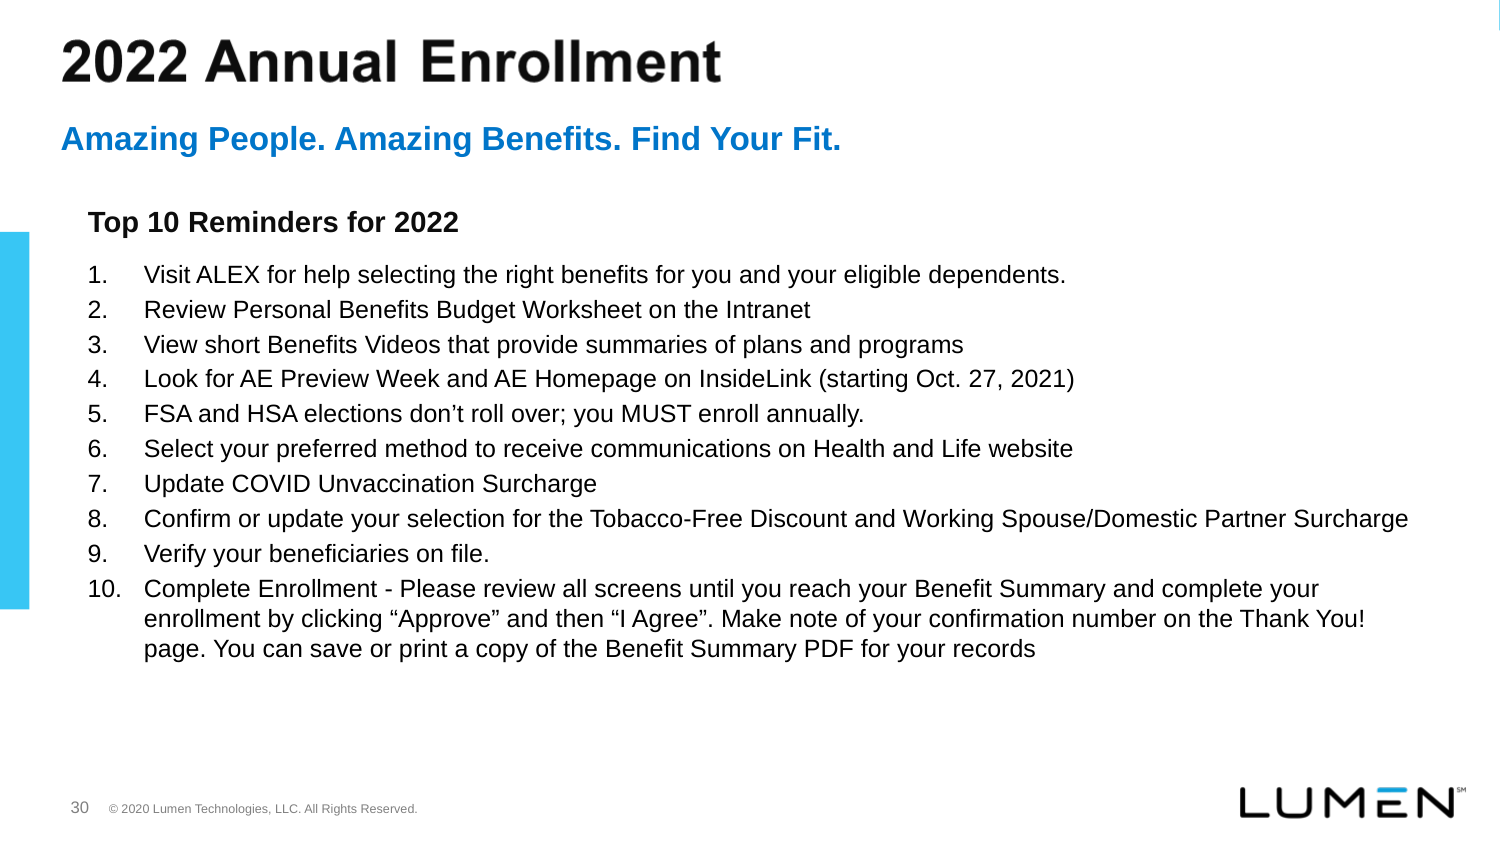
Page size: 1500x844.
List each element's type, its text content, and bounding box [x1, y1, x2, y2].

text_box Visit ALEX for help selecting the right benefits for you and your eligible dependents. Review Personal Benefits Budget Worksheet on the Intranet View short Benefits Videos that provide summaries of plans and programs Look for AE Preview Week and AE Homepage on InsideLink (starting Oct. 27, 2021) FSA and HSA elections don’t roll over; you MUST enroll annually. Select your preferred method to receive communications on Health and Life website Update COVID Unvaccination Surcharge Confirm or update your selection for the Tobacco-Free Discount and Working Spouse/Domestic Partner Surcharge Verify your beneficiaries on file. Complete Enrollment - Please review all screens until you reach your Benefit Summary and complete your enrollment by clicking “Approve” and then “I Agree”. Make note of your confirmation number on the Thank You! page. You can save or print a copy of the Benefit Summary PDF for your records [72, 250, 1428, 684]
title Top 10 Reminders for 2022 [72, 177, 1069, 250]
text_box 30 [19, 750, 141, 825]
picture [25, 6, 1340, 130]
text_box Amazing People. Amazing Benefits. Find Your Fit. [45, 130, 1340, 174]
picture [1220, 767, 1491, 838]
